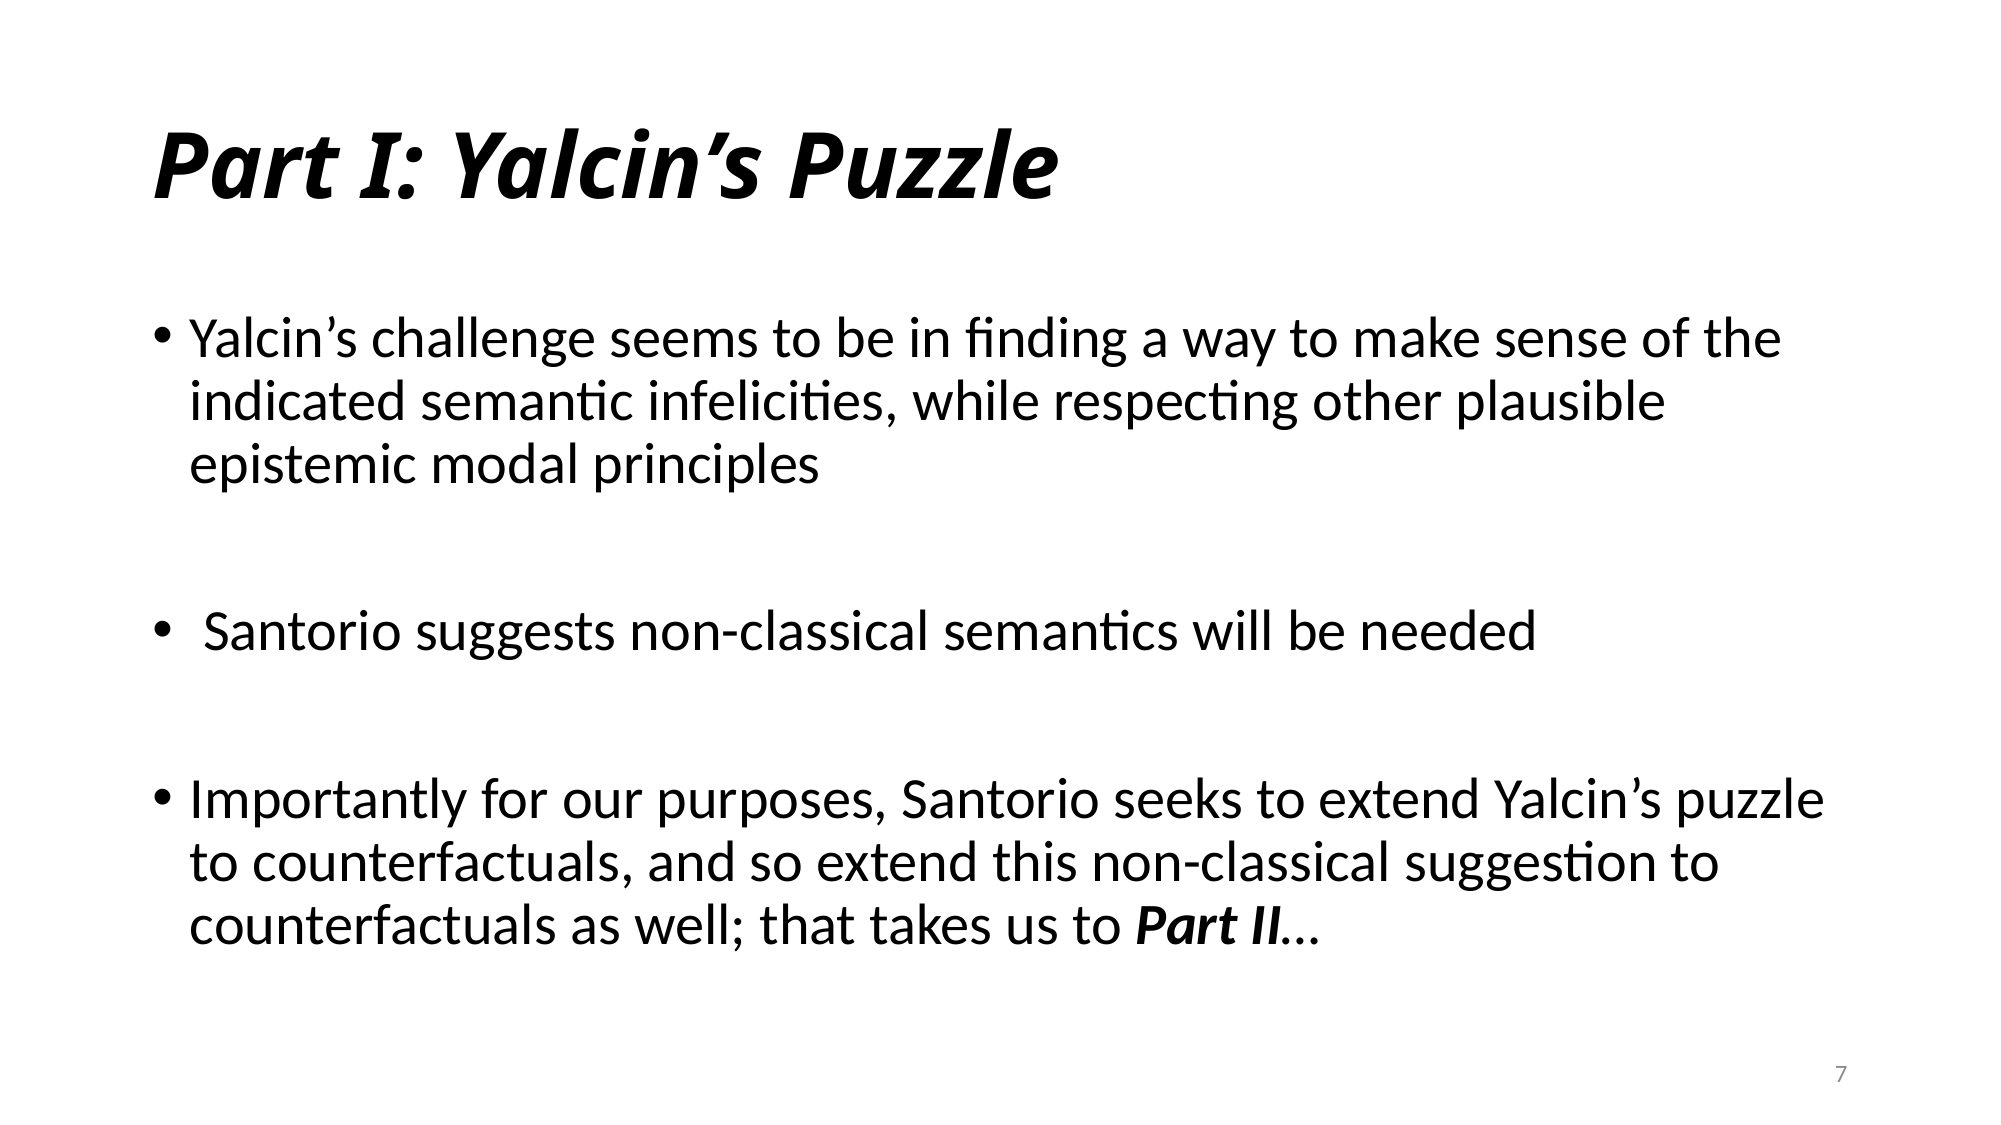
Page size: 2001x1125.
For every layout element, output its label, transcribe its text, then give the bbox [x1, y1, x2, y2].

slide_number 7 [1412, 1042, 1863, 1103]
title Part I: Yalcin’s Puzzle [137, 59, 1863, 278]
list Yalcin’s challenge seems to be in finding a way to make sense of the indicated semantic infelicities, while respecting other plausible epistemic modal principles Santorio suggests non-classical semantics will be needed Importantly for our purposes, Santorio seeks to extend Yalcin’s puzzle to counterfactuals, and so extend this non-classical suggestion to counterfactuals as well; that takes us to Part II… [137, 299, 1863, 1014]
